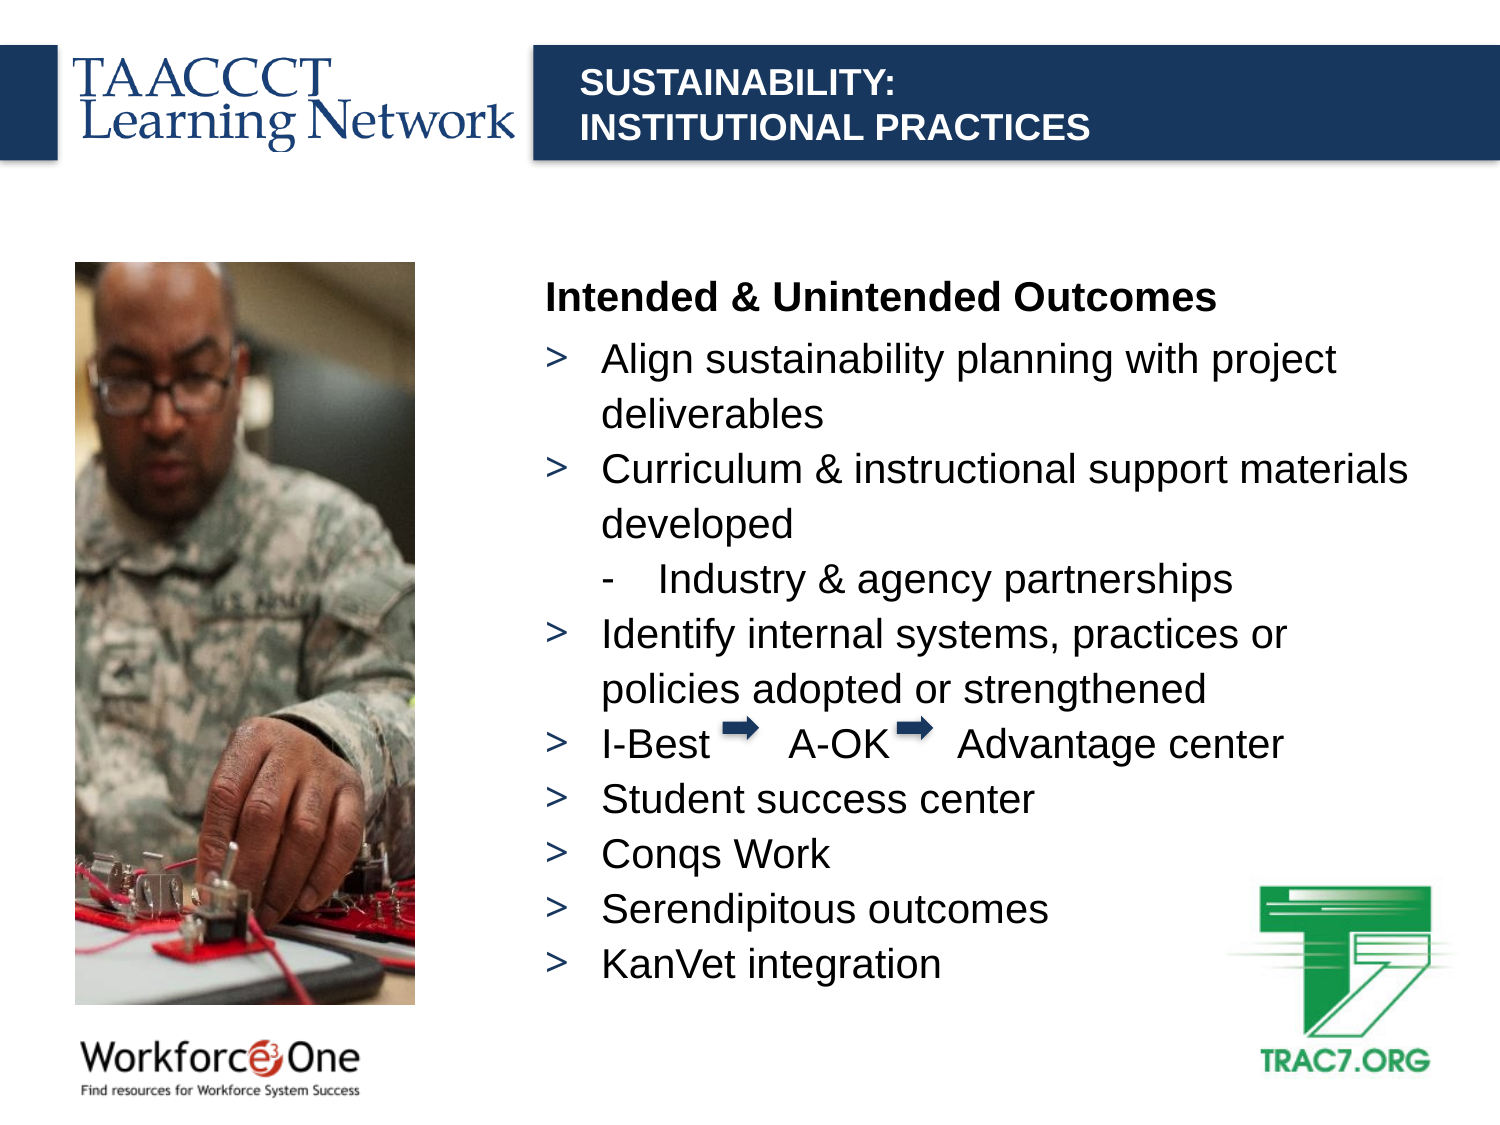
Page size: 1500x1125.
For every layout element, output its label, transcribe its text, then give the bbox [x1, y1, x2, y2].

list Intended & Unintended Outcomes Align sustainability planning with project deliverables Curriculum & instructional support materials developed Industry & agency partnerships Identify internal systems, practices or policies adopted or strengthened I-Best A-OK Advantage center Student success center Conqs Work Serendipitous outcomes KanVet integration [530, 262, 1425, 1005]
text_box [896, 714, 934, 741]
picture [1227, 876, 1472, 1080]
text_box [721, 714, 760, 741]
title Sustainability: Institutional Practices [564, 45, 1425, 161]
picture [57, 262, 415, 1125]
